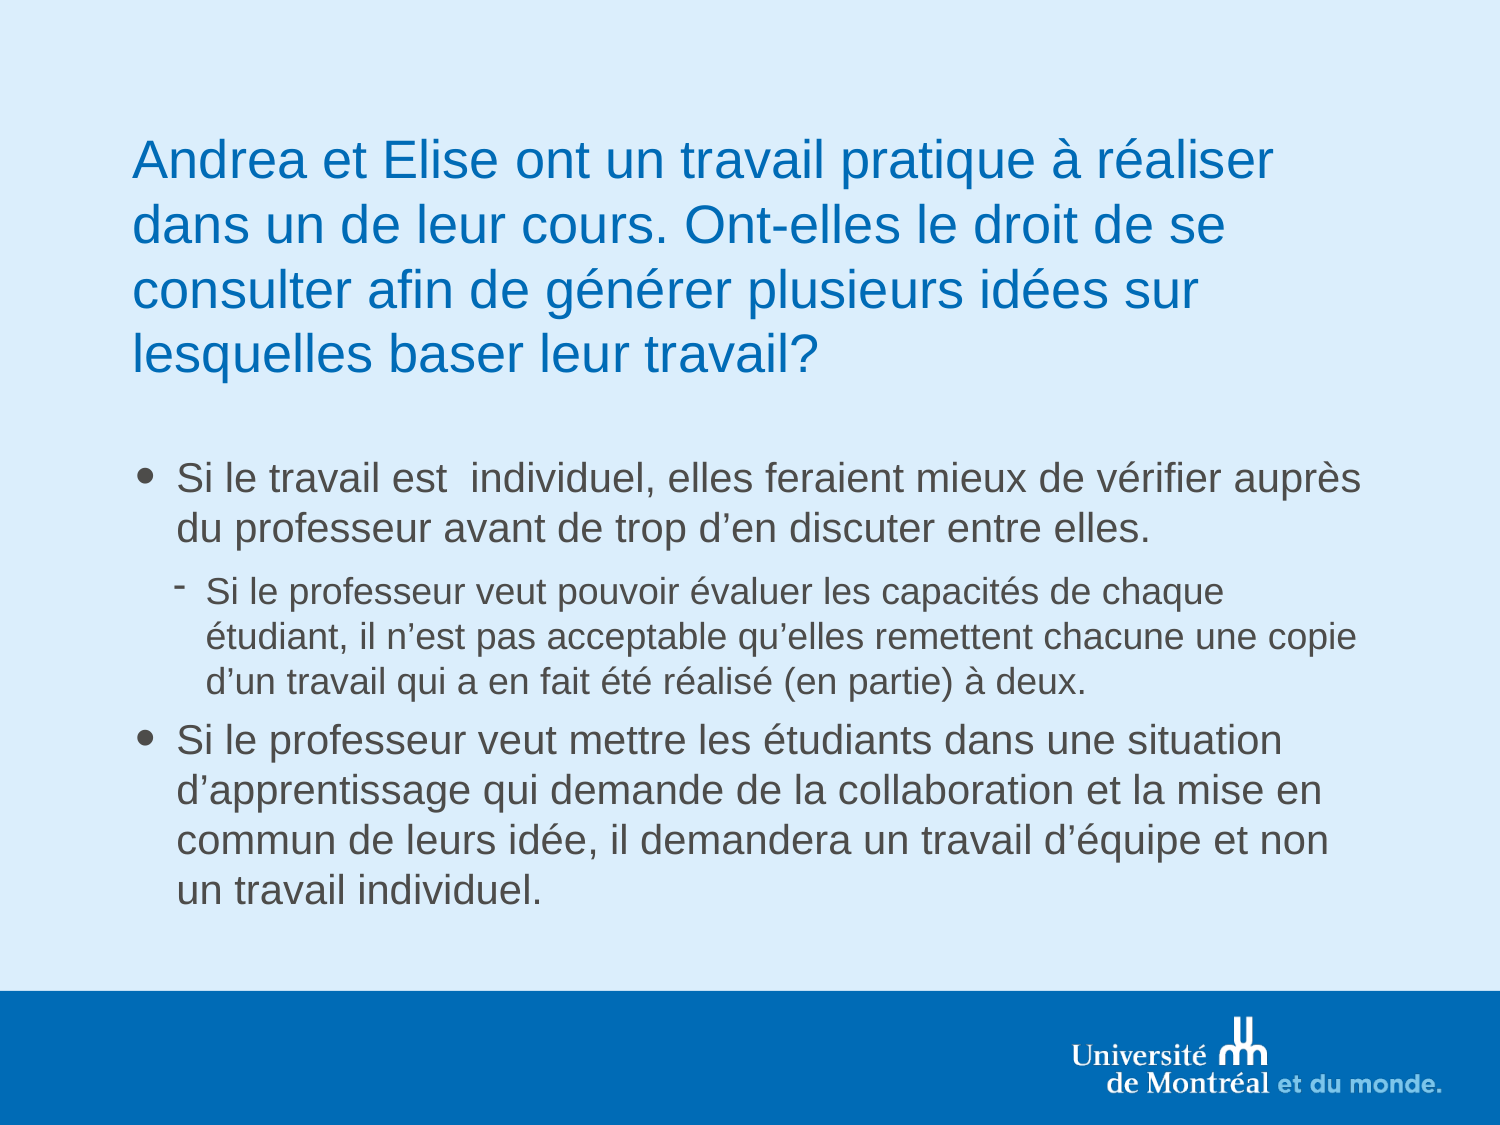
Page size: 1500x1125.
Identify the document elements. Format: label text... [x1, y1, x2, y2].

title Andrea et Elise ont un travail pratique à réaliser dans un de leur cours. Ont-elles le droit de se consulter afin de générer plusieurs idées sur lesquelles baser leur travail? [117, 116, 1385, 413]
list Si le travail est individuel, elles feraient mieux de vérifier auprès du professeur avant de trop d’en discuter entre elles. Si le professeur veut pouvoir évaluer les capacités de chaque étudiant, il n’est pas acceptable qu’elles remettent chacune une copie d’un travail qui a en fait été réalisé (en partie) à deux. Si le professeur veut mettre les étudiants dans une situation d’apprentissage qui demande de la collaboration et la mise en commun de leurs idée, il demandera un travail d’équipe et non un travail individuel. [117, 442, 1387, 972]
picture [1021, 990, 1500, 1125]
